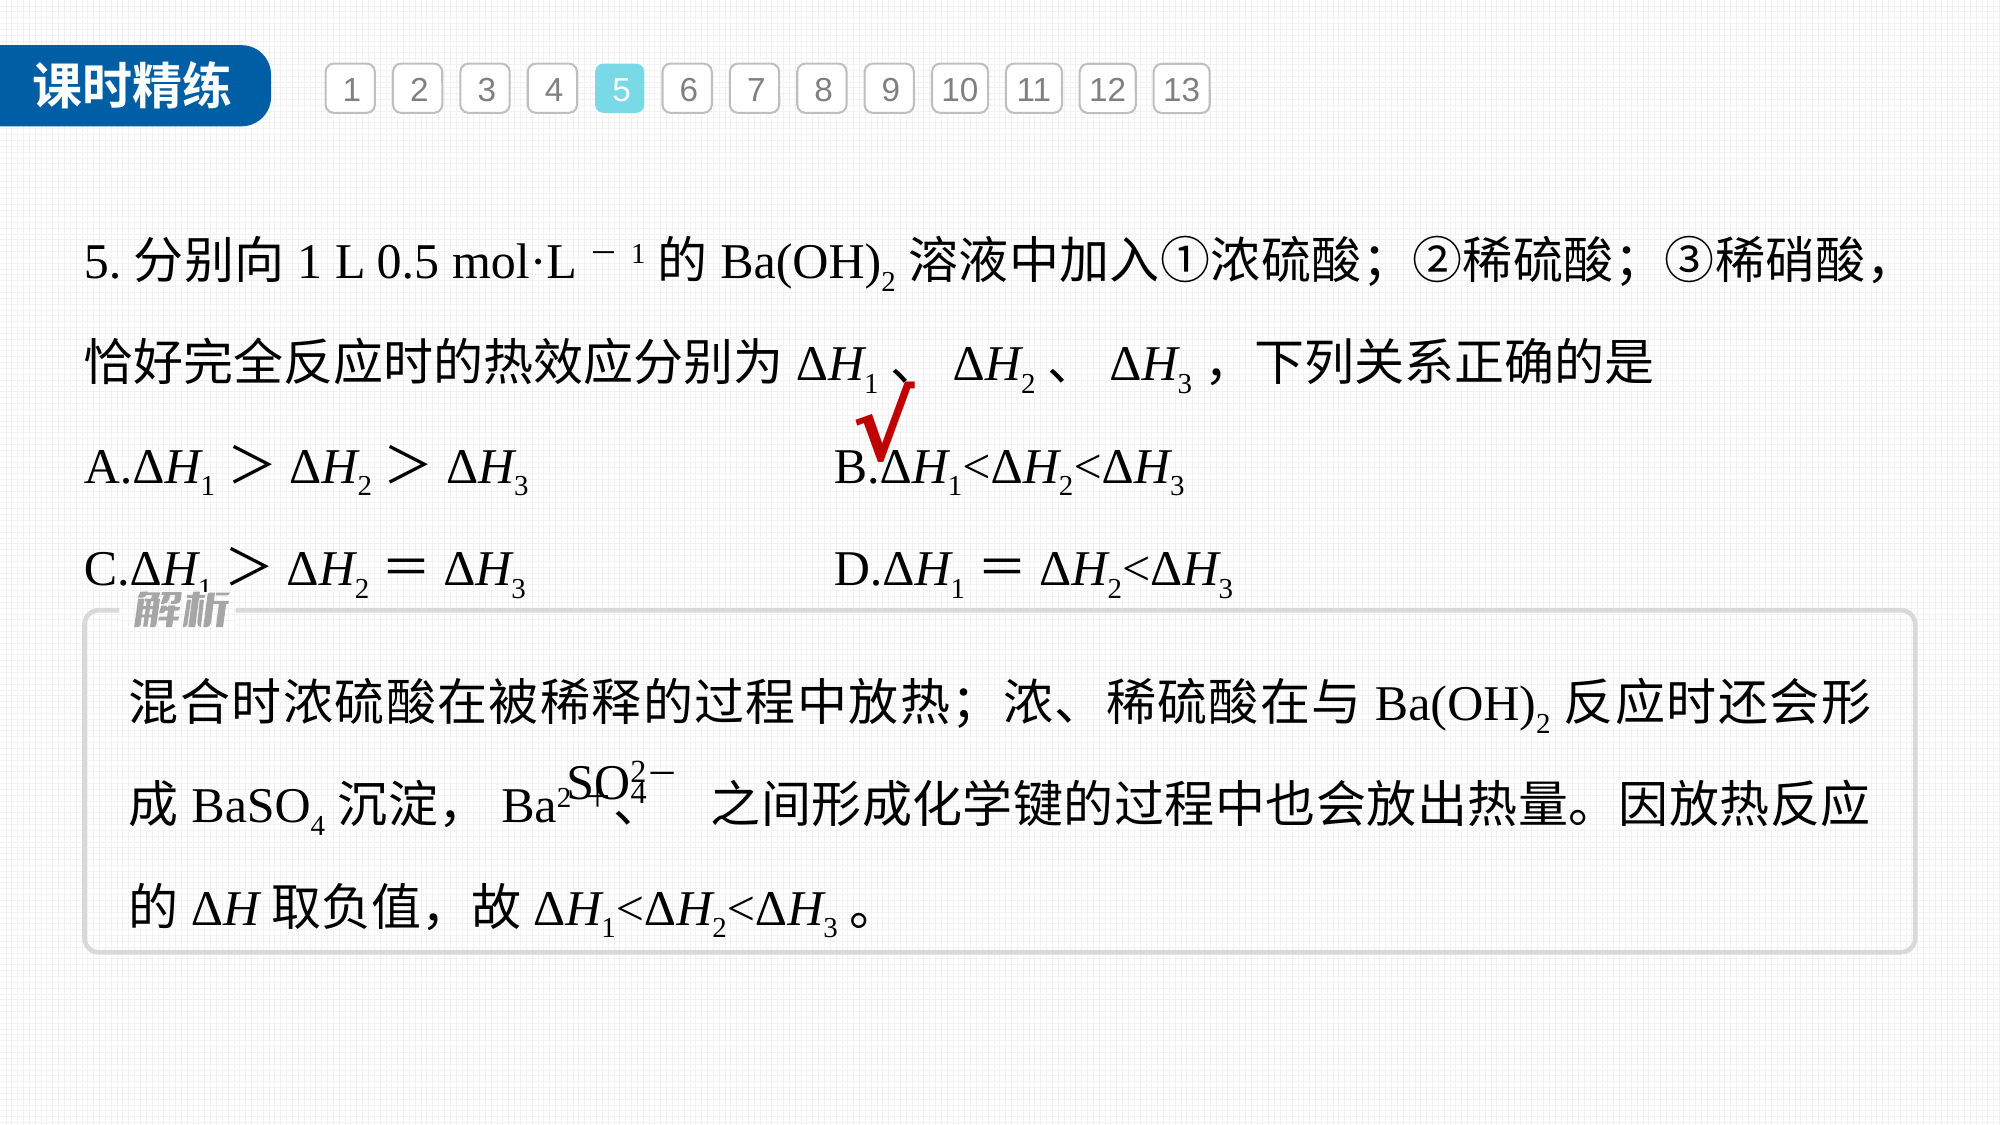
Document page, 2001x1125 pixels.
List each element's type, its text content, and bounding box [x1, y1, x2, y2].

text_box 10 [930, 62, 990, 114]
text_box 4 [526, 62, 579, 114]
text_box 13 [1152, 62, 1211, 115]
text_box 12 [1078, 62, 1137, 115]
text_box √ [838, 359, 963, 487]
text_box 8 [796, 62, 848, 114]
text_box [566, 731, 787, 855]
text_box 7 [728, 62, 781, 114]
text_box 3 [459, 62, 511, 114]
text_box 5.分别向1 L 0.5 mol·L－1的Ba(OH)2溶液中加入①浓硫酸；②稀硫酸；③稀硝酸，恰好完全反应时的热效应分别为ΔH1、ΔH2、ΔH3，下列关系正确的是 A.ΔH1＞ΔH2＞ΔH3 B.ΔH1<ΔH2<ΔH3 C.ΔH1＞ΔH2＝ΔH3 D.ΔH1＝ΔH2<ΔH3 [63, 184, 1936, 614]
text_box 2 [391, 62, 444, 114]
text_box 5 [594, 62, 646, 114]
text_box 6 [661, 62, 713, 114]
text_box 9 [863, 62, 916, 114]
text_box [84, 591, 1916, 953]
text_box 1 [324, 62, 376, 114]
text_box 11 [1004, 62, 1064, 114]
